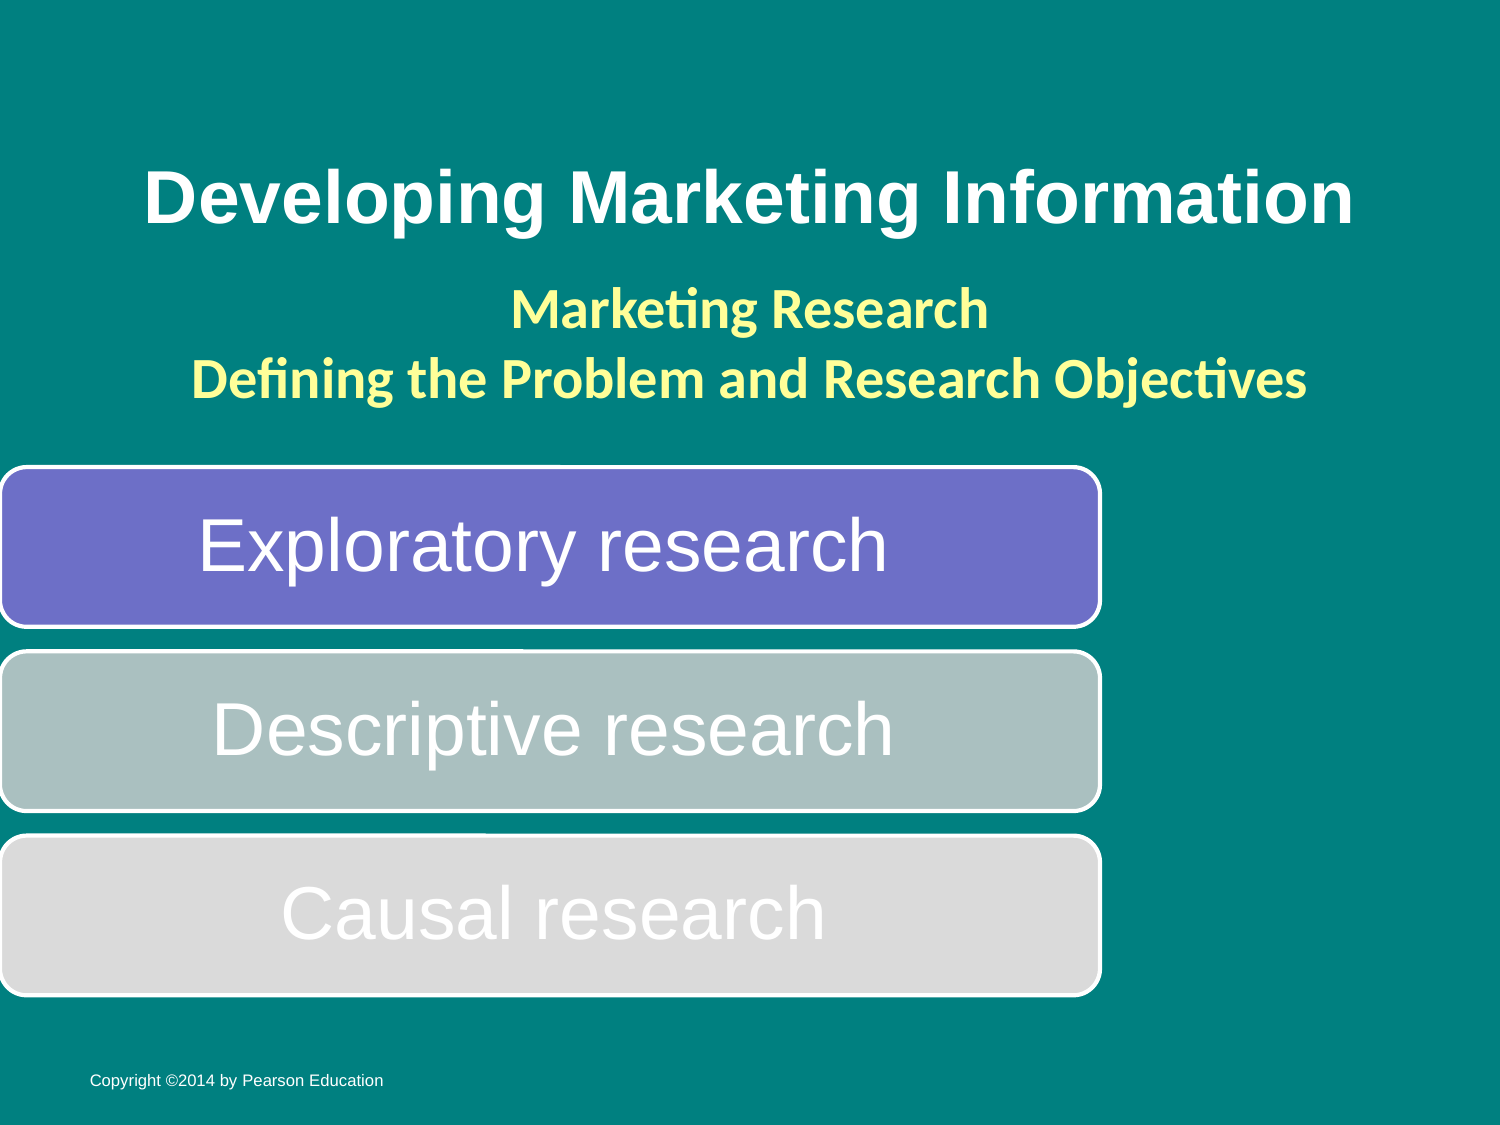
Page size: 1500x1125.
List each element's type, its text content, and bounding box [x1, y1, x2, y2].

list Marketing Research Defining the Problem and Research Objectives [0, 262, 1500, 376]
title Developing Marketing Information [112, 99, 1388, 262]
text_box Copyright ©2014 by Pearson Education [74, 1062, 825, 1098]
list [0, 462, 1101, 1001]
